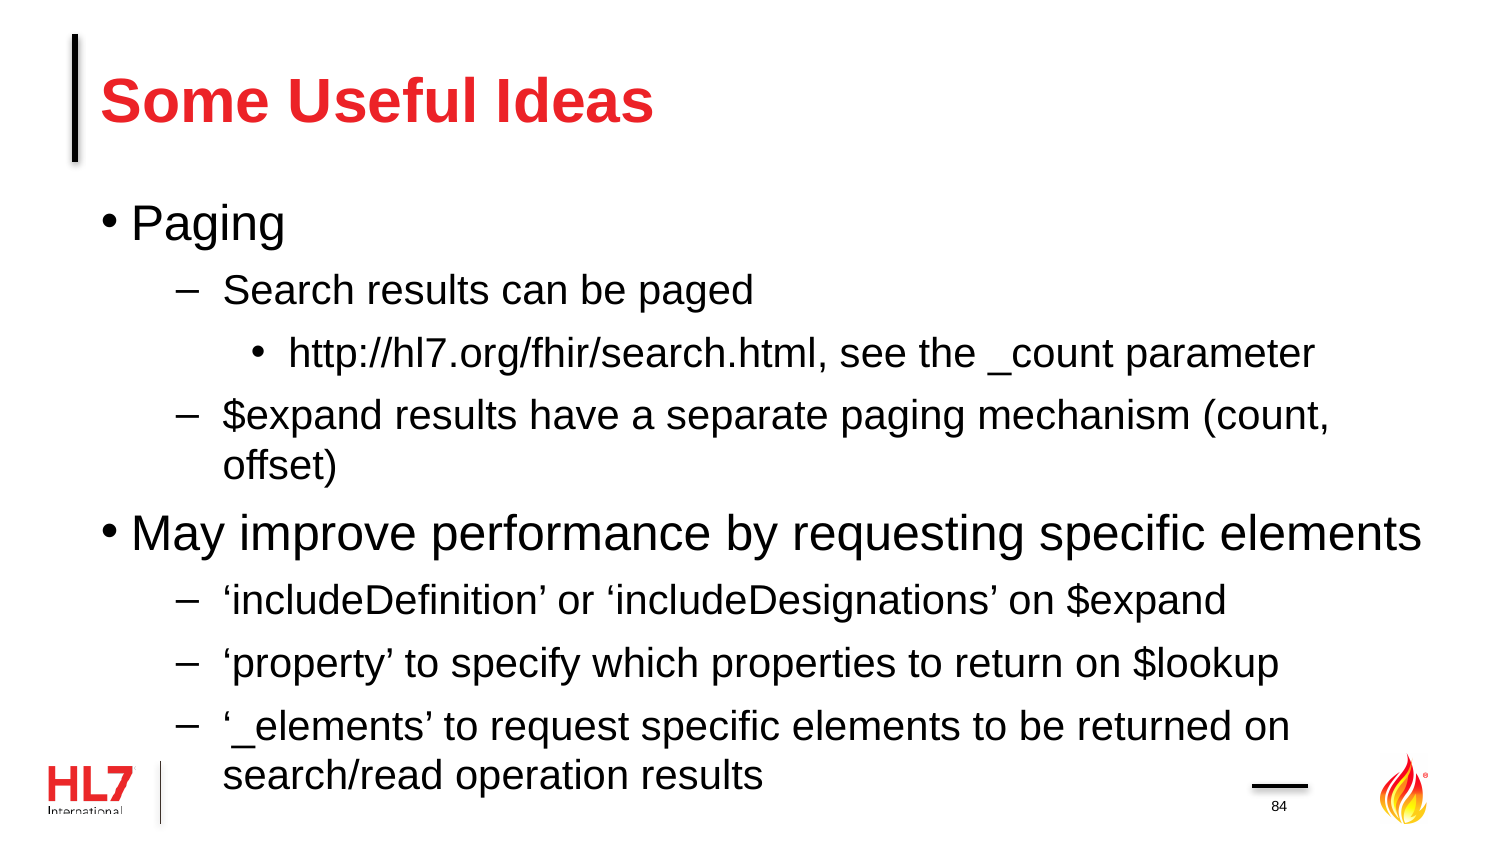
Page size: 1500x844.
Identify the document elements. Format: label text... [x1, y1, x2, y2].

slide_number 84 [1257, 788, 1302, 815]
picture [1380, 753, 1428, 824]
list Paging Search results can be paged http://hl7.org/fhir/search.html, see the _count parameter $expand results have a separate paging mechanism (count, offset) May improve performance by requesting specific elements ‘includeDefinition’ or ‘includeDesignations’ on $expand ‘property’ to specify which properties to return on $lookup ‘_elements’ to request specific elements to be returned on search/read operation results [100, 190, 1451, 671]
title Some Useful Ideas [100, 33, 1451, 163]
